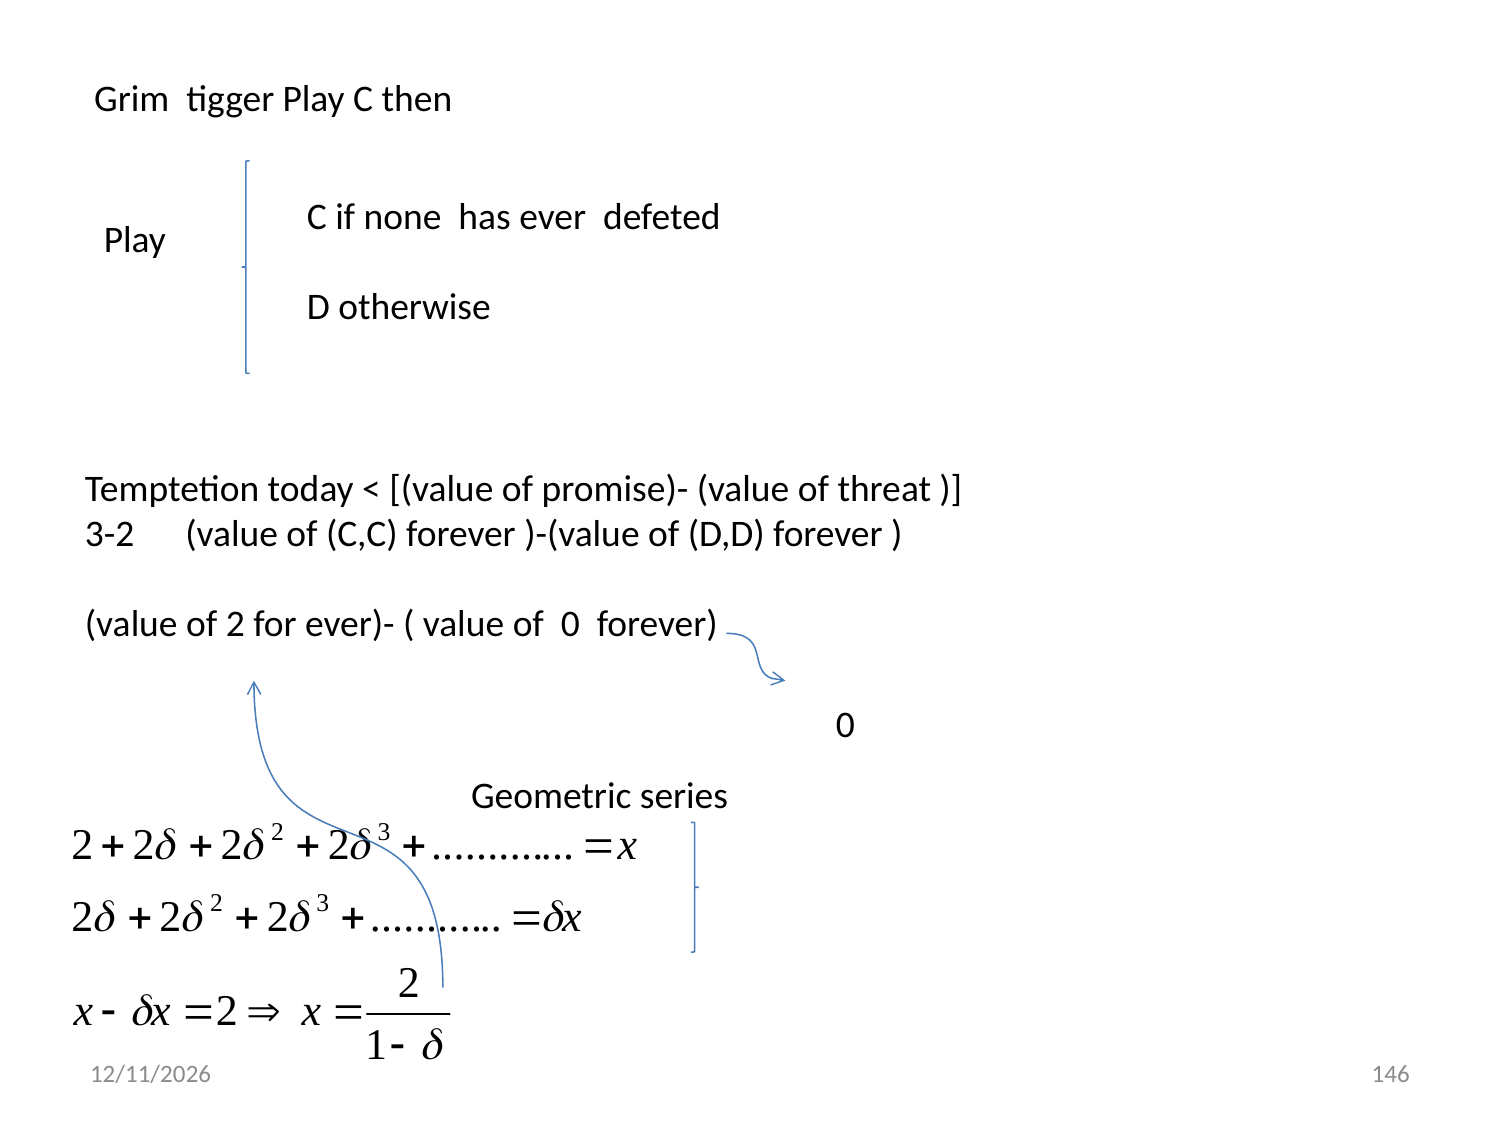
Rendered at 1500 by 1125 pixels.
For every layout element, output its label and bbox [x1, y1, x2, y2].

slide_number [1074, 1042, 1425, 1103]
text_box [70, 456, 979, 681]
text_box [241, 159, 250, 375]
text_box [79, 66, 477, 127]
slide_number [75, 1071, 425, 1103]
text_box [64, 739, 744, 1071]
text_box [89, 208, 190, 268]
text_box [292, 184, 745, 335]
text_box [821, 692, 870, 753]
